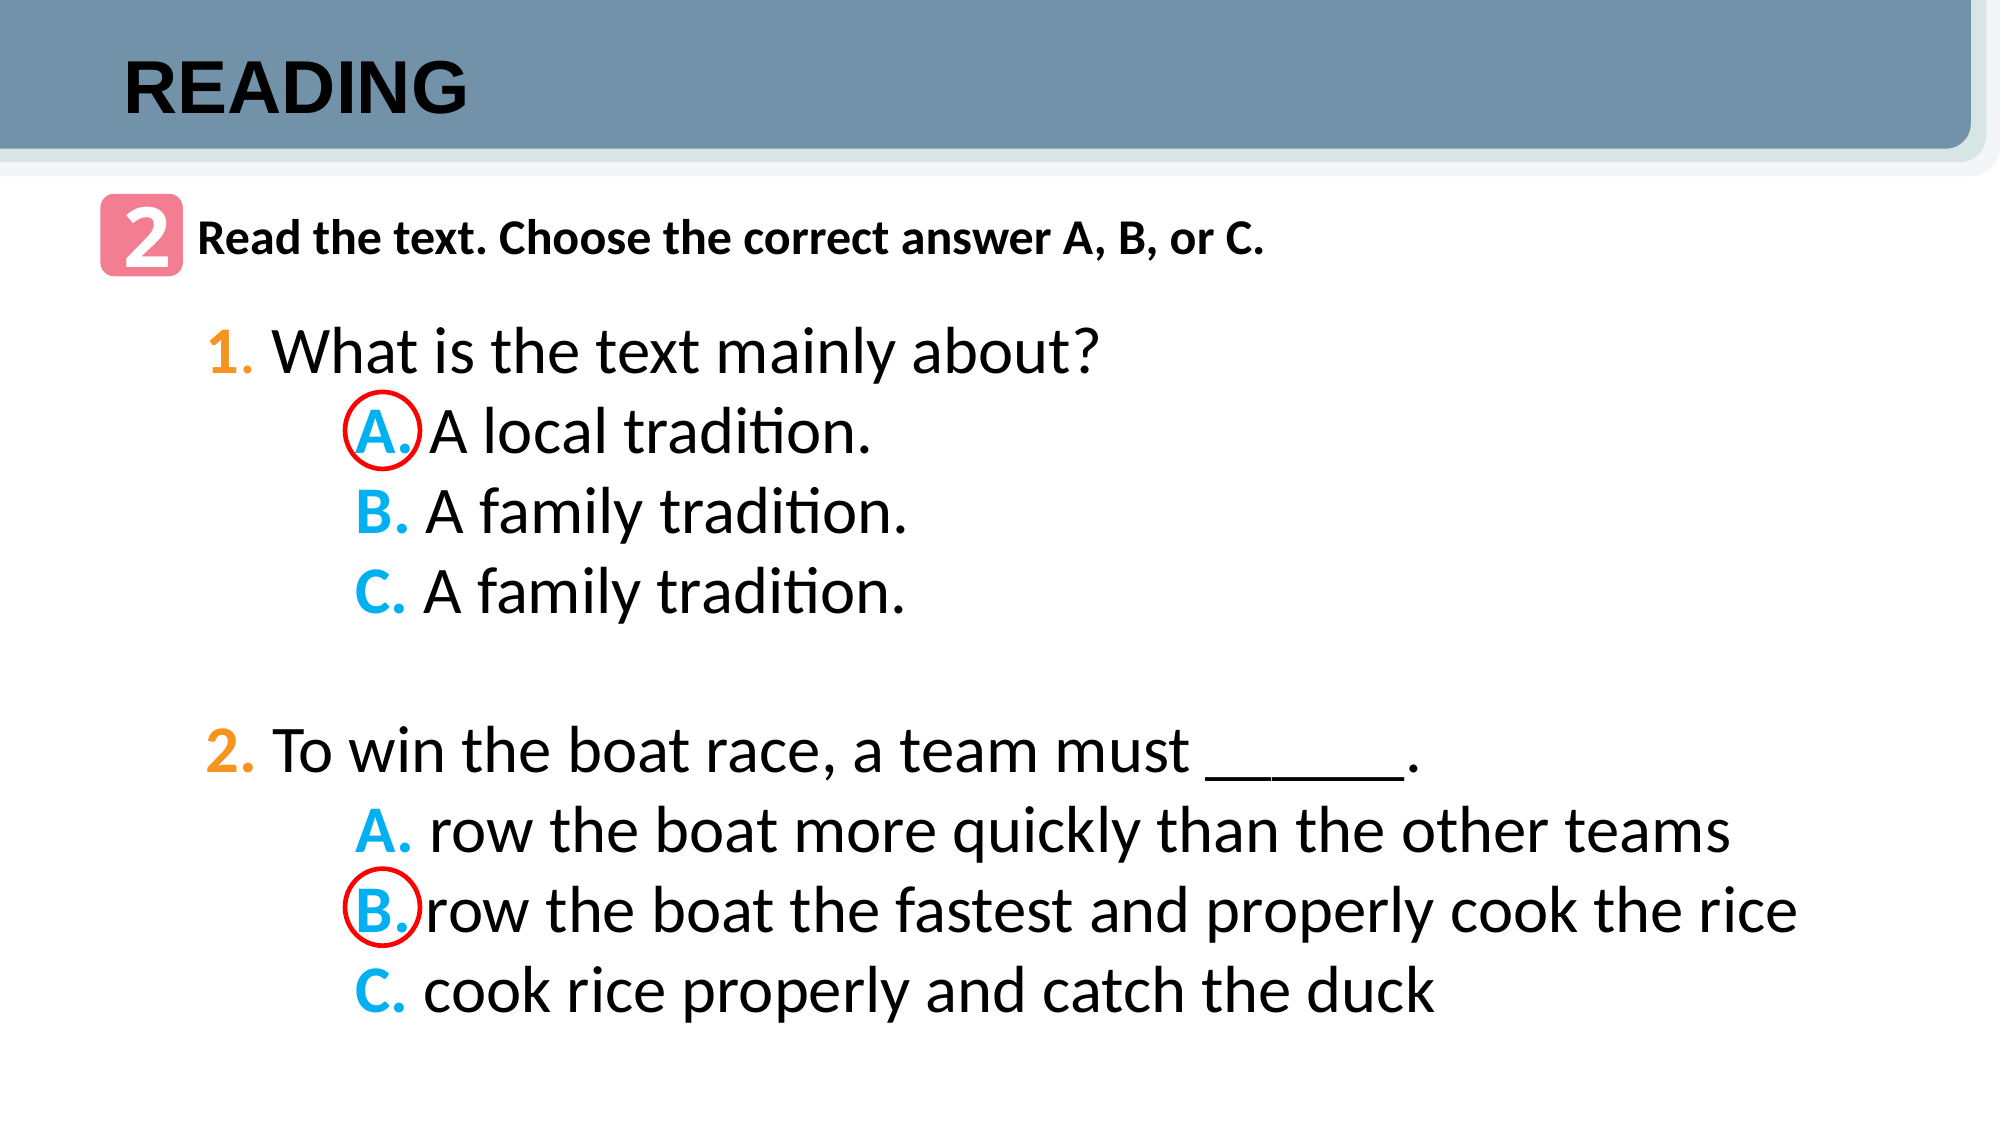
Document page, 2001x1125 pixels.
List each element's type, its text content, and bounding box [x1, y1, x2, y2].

text_box 2 [109, 177, 175, 292]
text_box Read the text. Choose the correct answer A, B, or C. [182, 197, 1379, 273]
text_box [0, 0, 2000, 177]
text_box [343, 867, 422, 947]
text_box [99, 193, 109, 277]
text_box [343, 390, 422, 470]
text_box [175, 194, 184, 276]
text_box 1. What is the text mainly about? A. A local tradition. B. A family tradition. C. A family tradition. 2. To win the boat race, a team must ______. A. row the boat more quickly than the other teams B. row the boat the fastest and properly cook the rice C. cook rice properly and catch the duck [190, 299, 1919, 1034]
